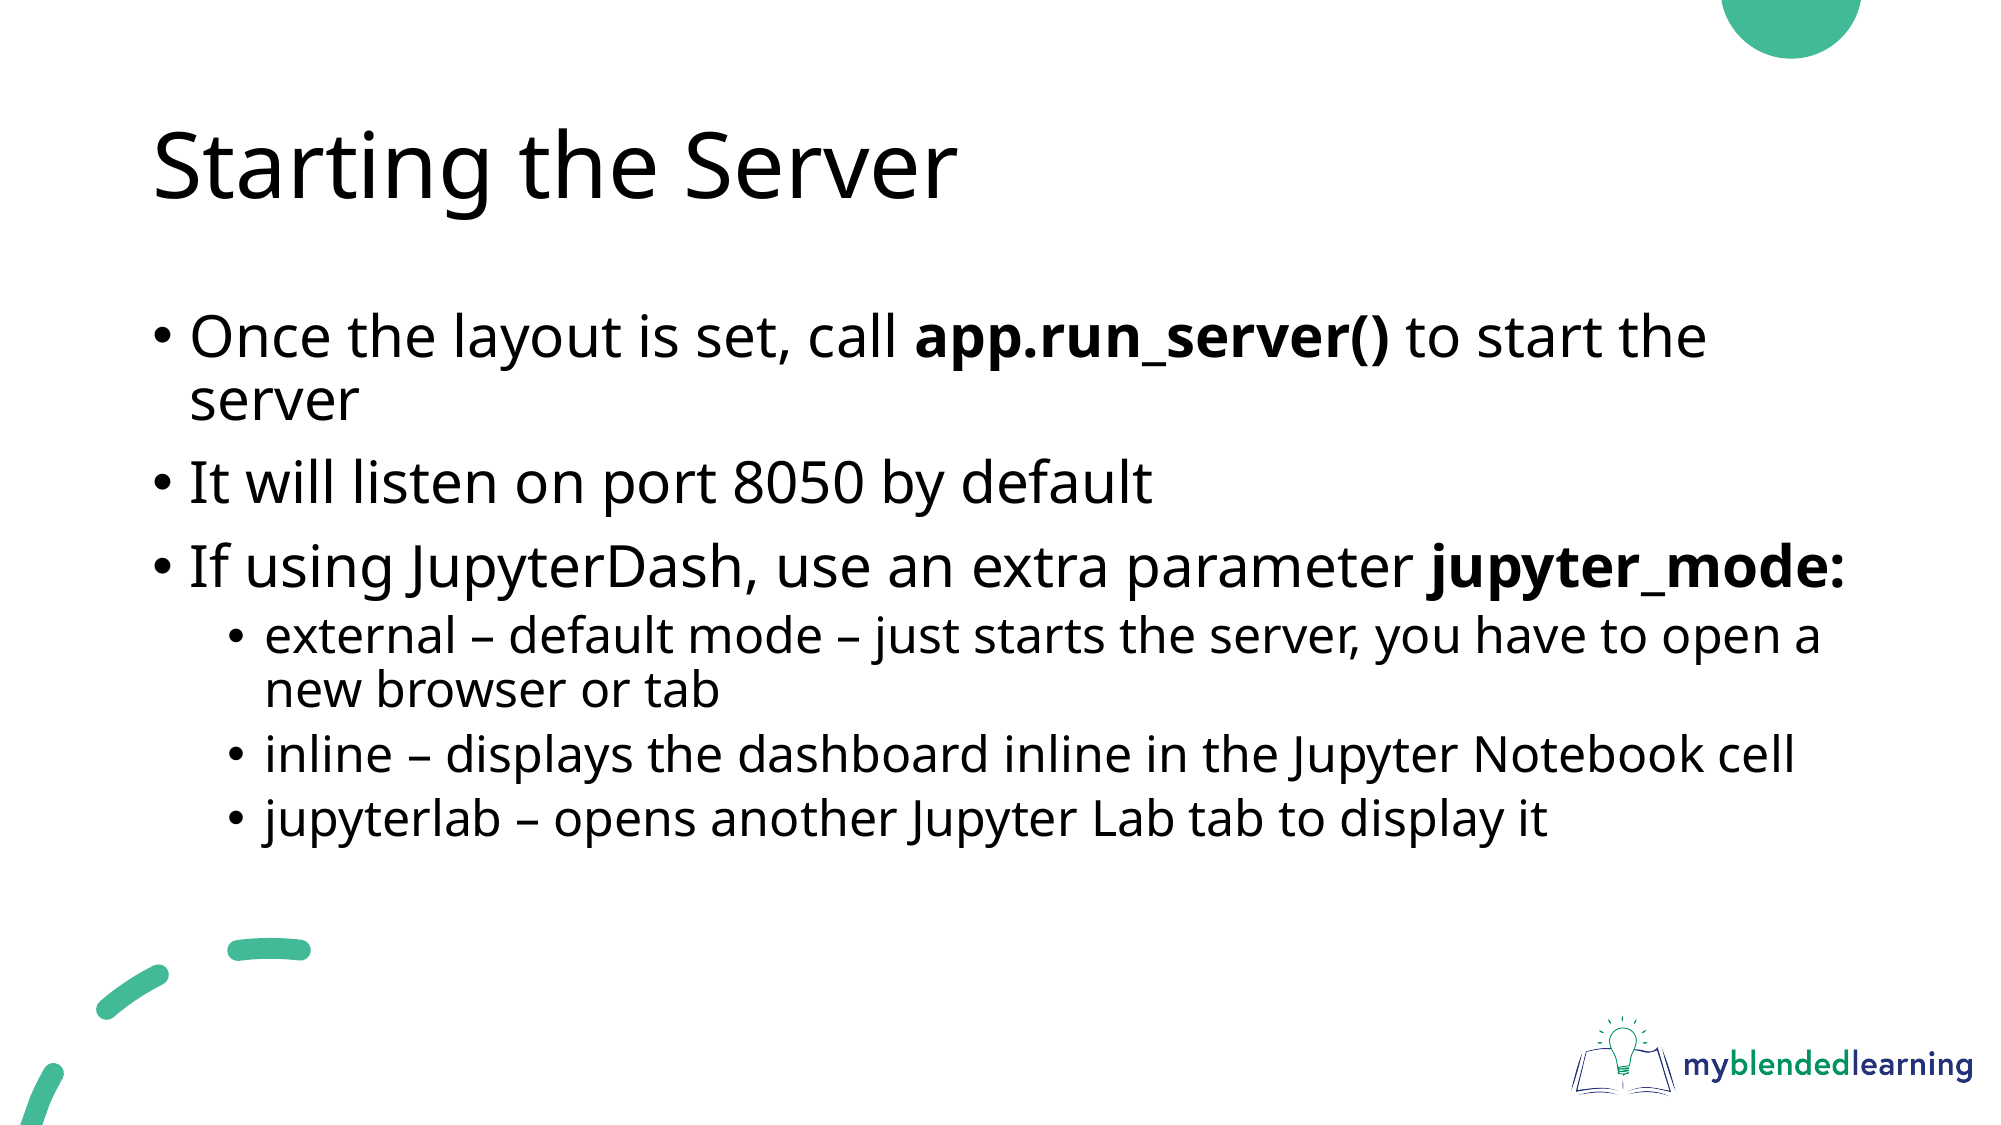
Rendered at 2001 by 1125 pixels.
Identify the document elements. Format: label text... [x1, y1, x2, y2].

picture [1561, 1011, 1980, 1103]
list Once the layout is set, call app.run_server() to start the server It will listen on port 8050 by default If using JupyterDash, use an extra parameter jupyter_mode: external – default mode – just starts the server, you have to open a new browser or tab inline – displays the dashboard inline in the Jupyter Notebook cell jupyterlab – opens another Jupyter Lab tab to display it [137, 299, 1863, 933]
title Starting the Server [137, 59, 1863, 278]
